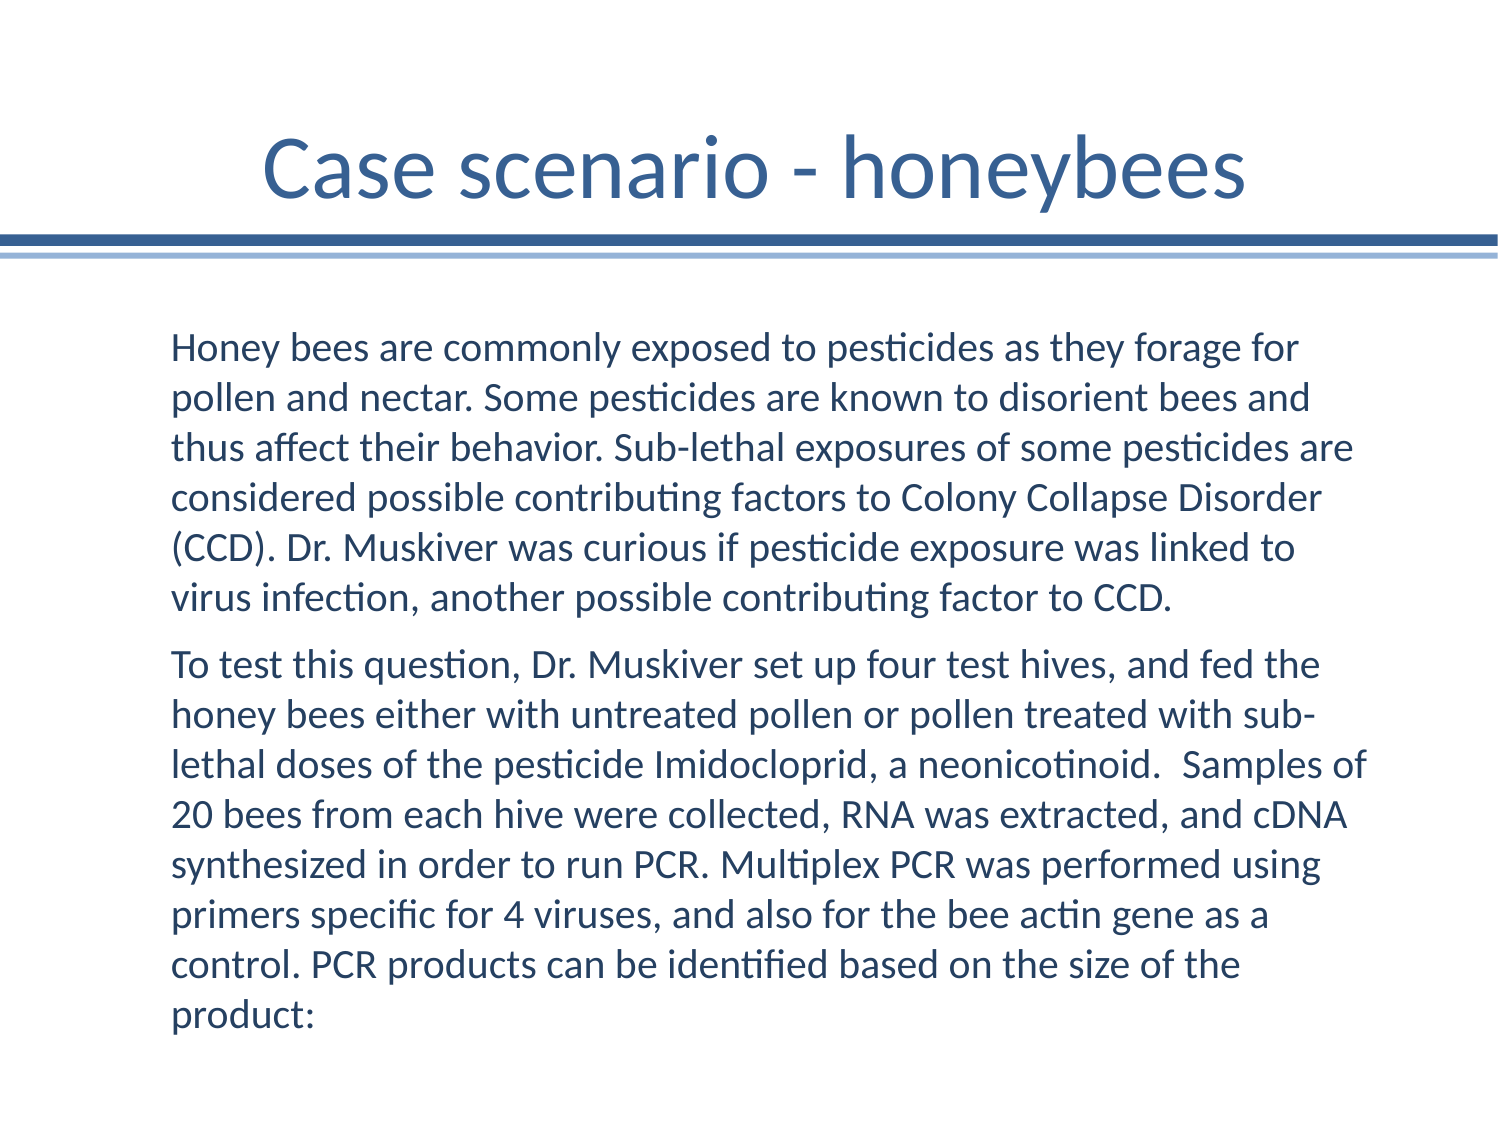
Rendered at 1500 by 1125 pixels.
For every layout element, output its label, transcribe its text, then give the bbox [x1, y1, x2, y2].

list Honey bees are commonly exposed to pesticides as they forage for pollen and nectar. Some pesticides are known to disorient bees and thus affect their behavior. Sub-lethal exposures of some pesticides are considered possible contributing factors to Colony Collapse Disorder (CCD). Dr. Muskiver was curious if pesticide exposure was linked to virus infection, another possible contributing factor to CCD. To test this question, Dr. Muskiver set up four test hives, and fed the honey bees either with untreated pollen or pollen treated with sub-lethal doses of the pesticide Imidocloprid, a neonicotinoid. Samples of 20 bees from each hive were collected, RNA was extracted, and cDNA synthesized in order to run PCR. Multiplex PCR was performed using primers specific for 4 viruses, and also for the bee actin gene as a control. PCR products can be identified based on the size of the product: [99, 312, 1387, 987]
title Case scenario - honeybees [112, 0, 1400, 225]
